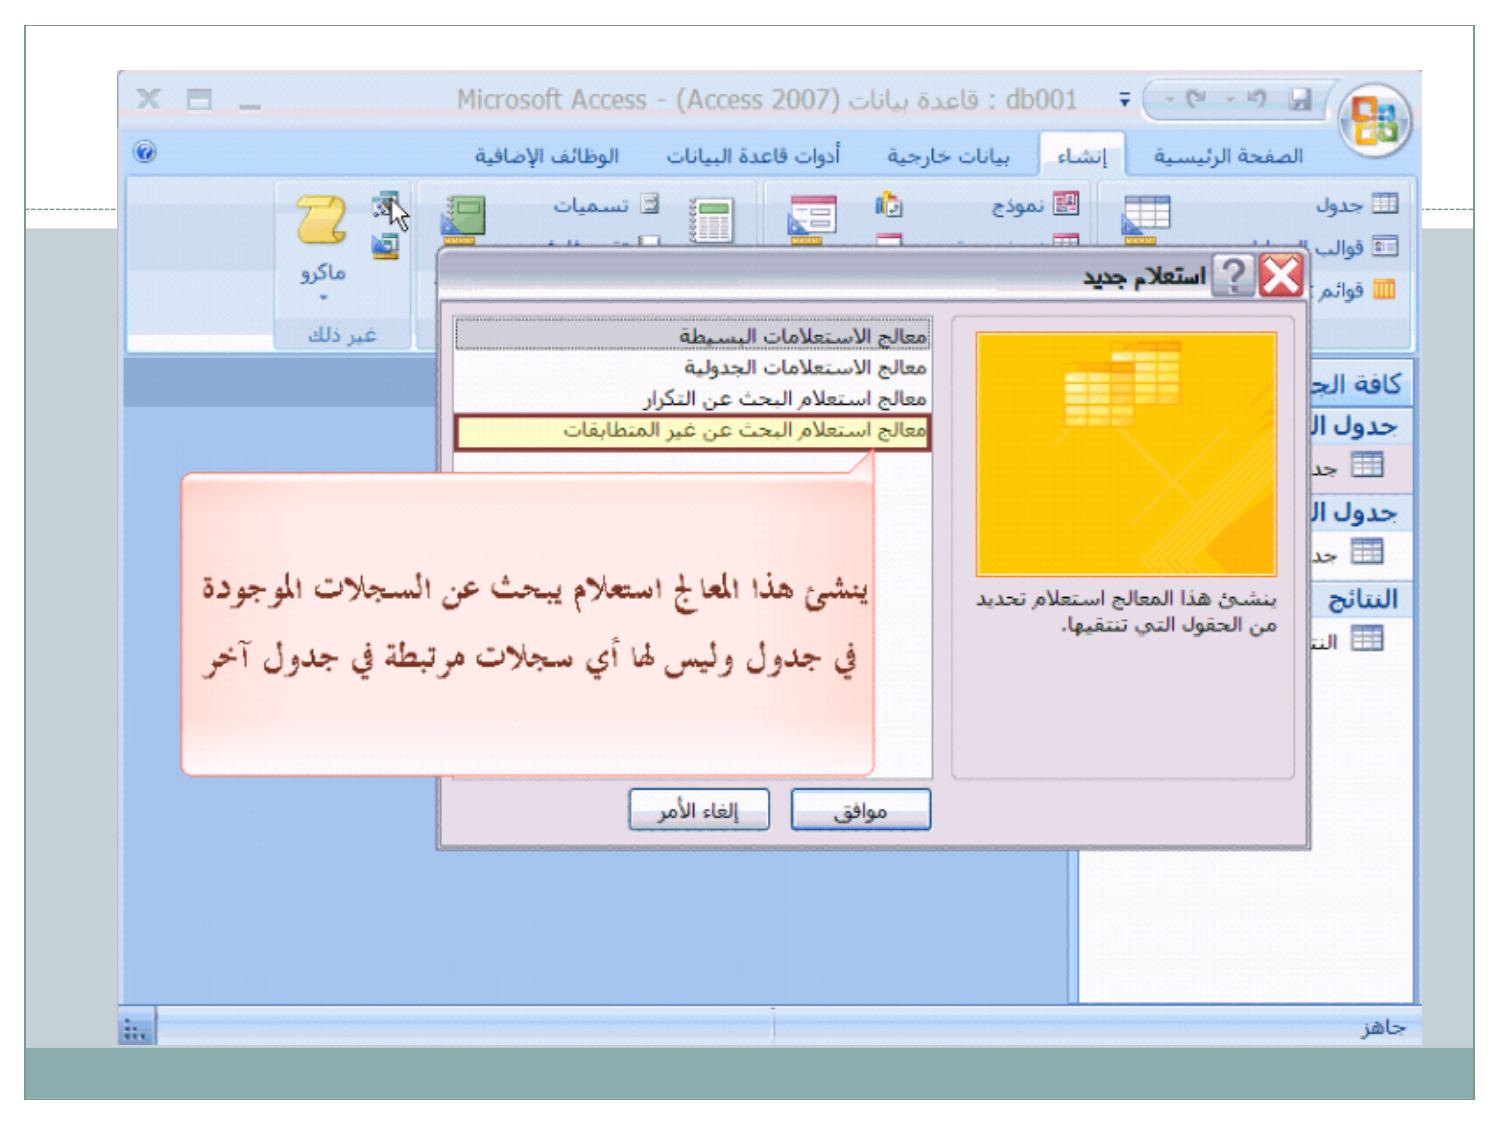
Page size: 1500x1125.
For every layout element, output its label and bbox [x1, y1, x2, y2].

picture [116, 70, 1422, 1045]
